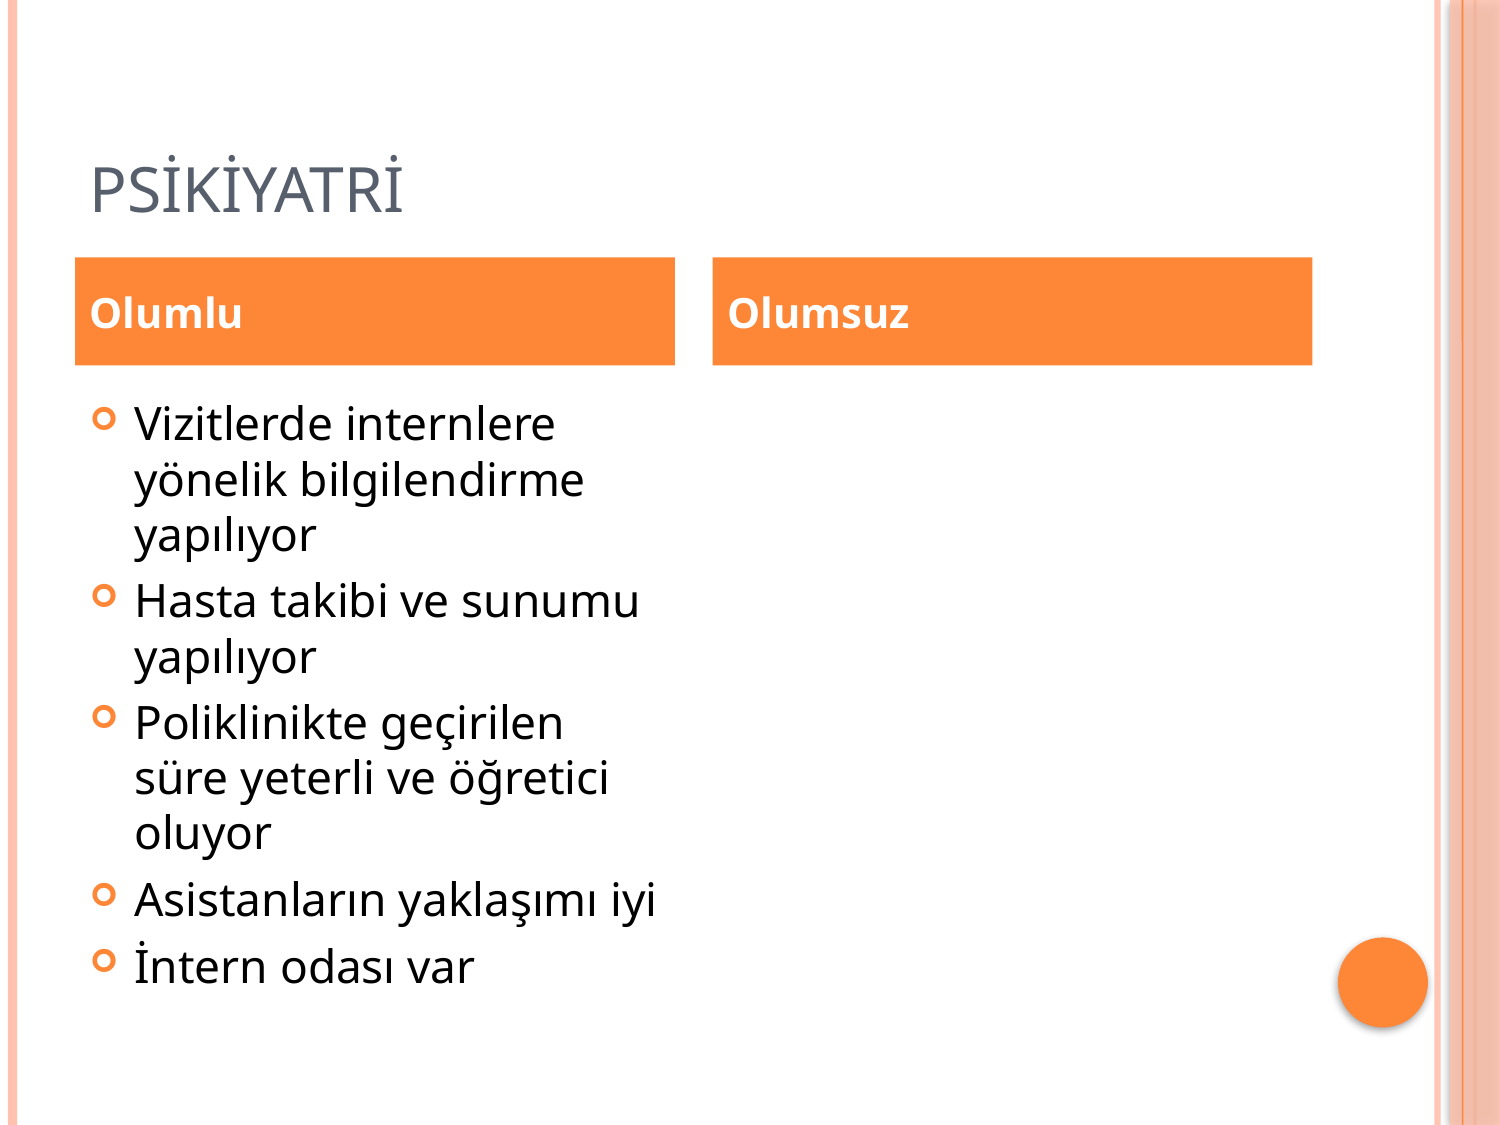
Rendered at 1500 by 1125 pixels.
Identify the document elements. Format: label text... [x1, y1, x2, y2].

list Olumsuz [712, 257, 1313, 366]
list Vizitlerde internlere yönelik bilgilendirme yapılıyor Hasta takibi ve sunumu yapılıyor Poliklinikte geçirilen süre yeterli ve öğretici oluyor Asistanların yaklaşımı iyi İntern odası var [75, 387, 675, 1025]
title psikiyatri [75, 44, 1313, 233]
list Olumlu [75, 257, 675, 366]
